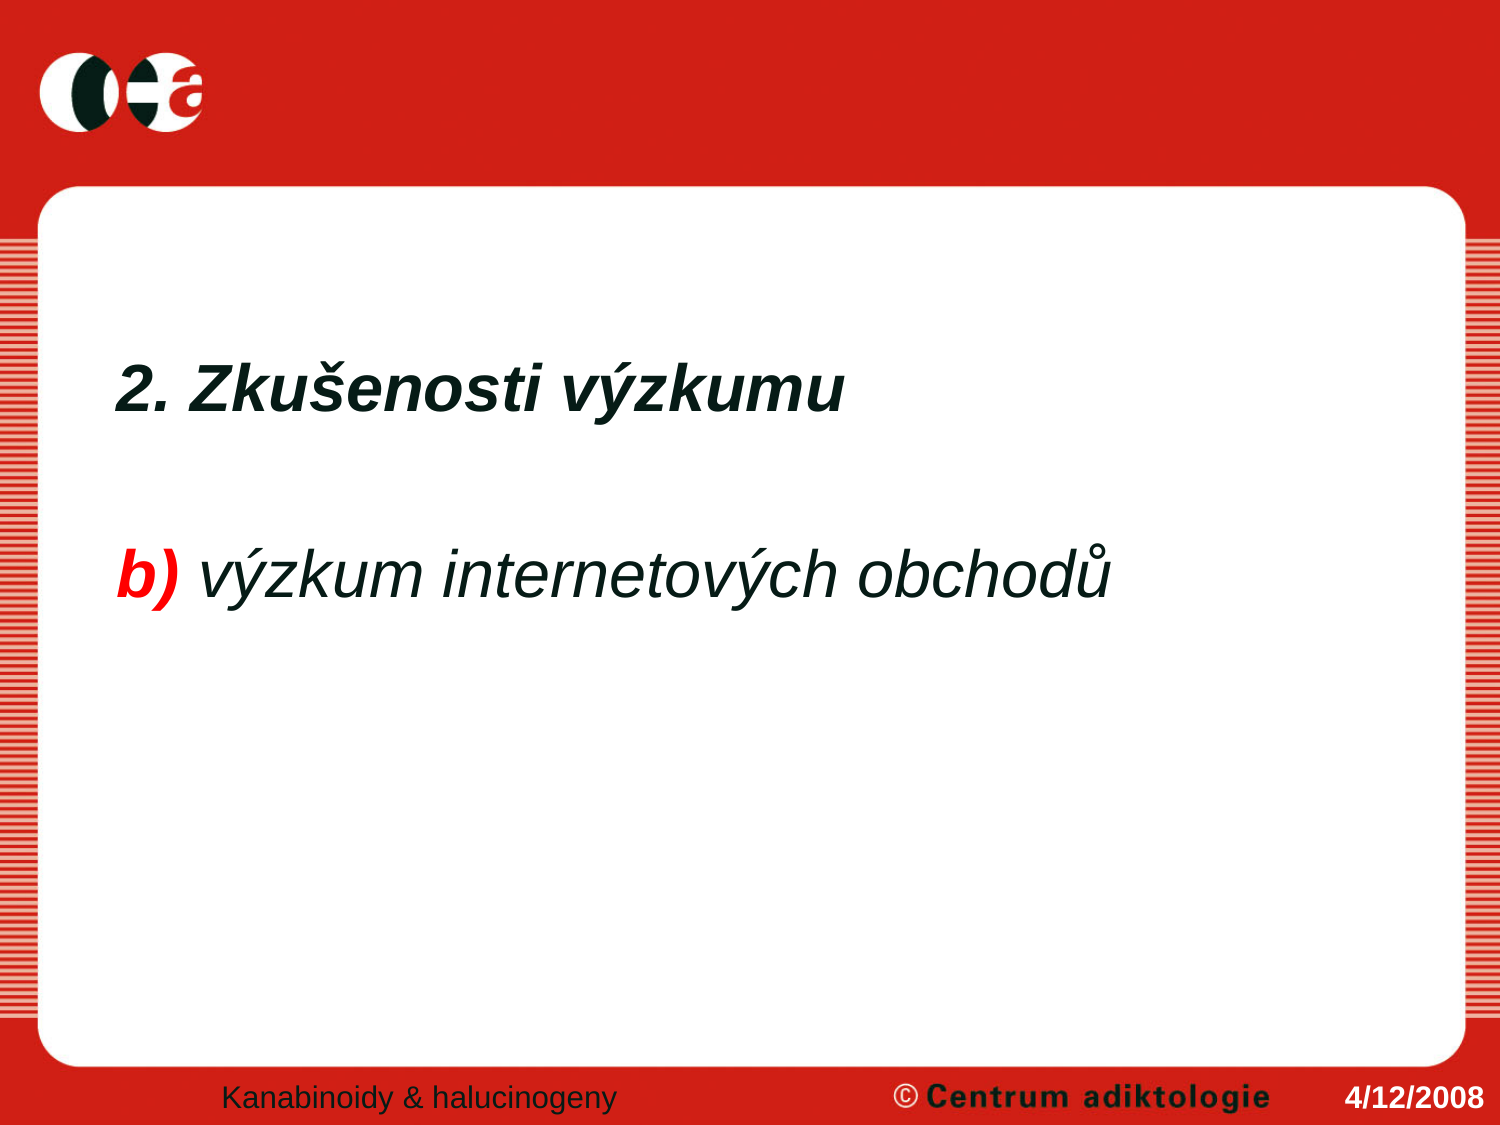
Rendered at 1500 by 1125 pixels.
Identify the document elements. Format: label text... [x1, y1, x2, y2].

picture [0, 0, 1500, 1125]
footer Kanabinoidy & halucinogeny [206, 1070, 857, 1118]
list 2. Zkušenosti výzkumu b) výzkum internetových obchodů [101, 243, 1426, 1010]
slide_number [1281, 1070, 1500, 1118]
